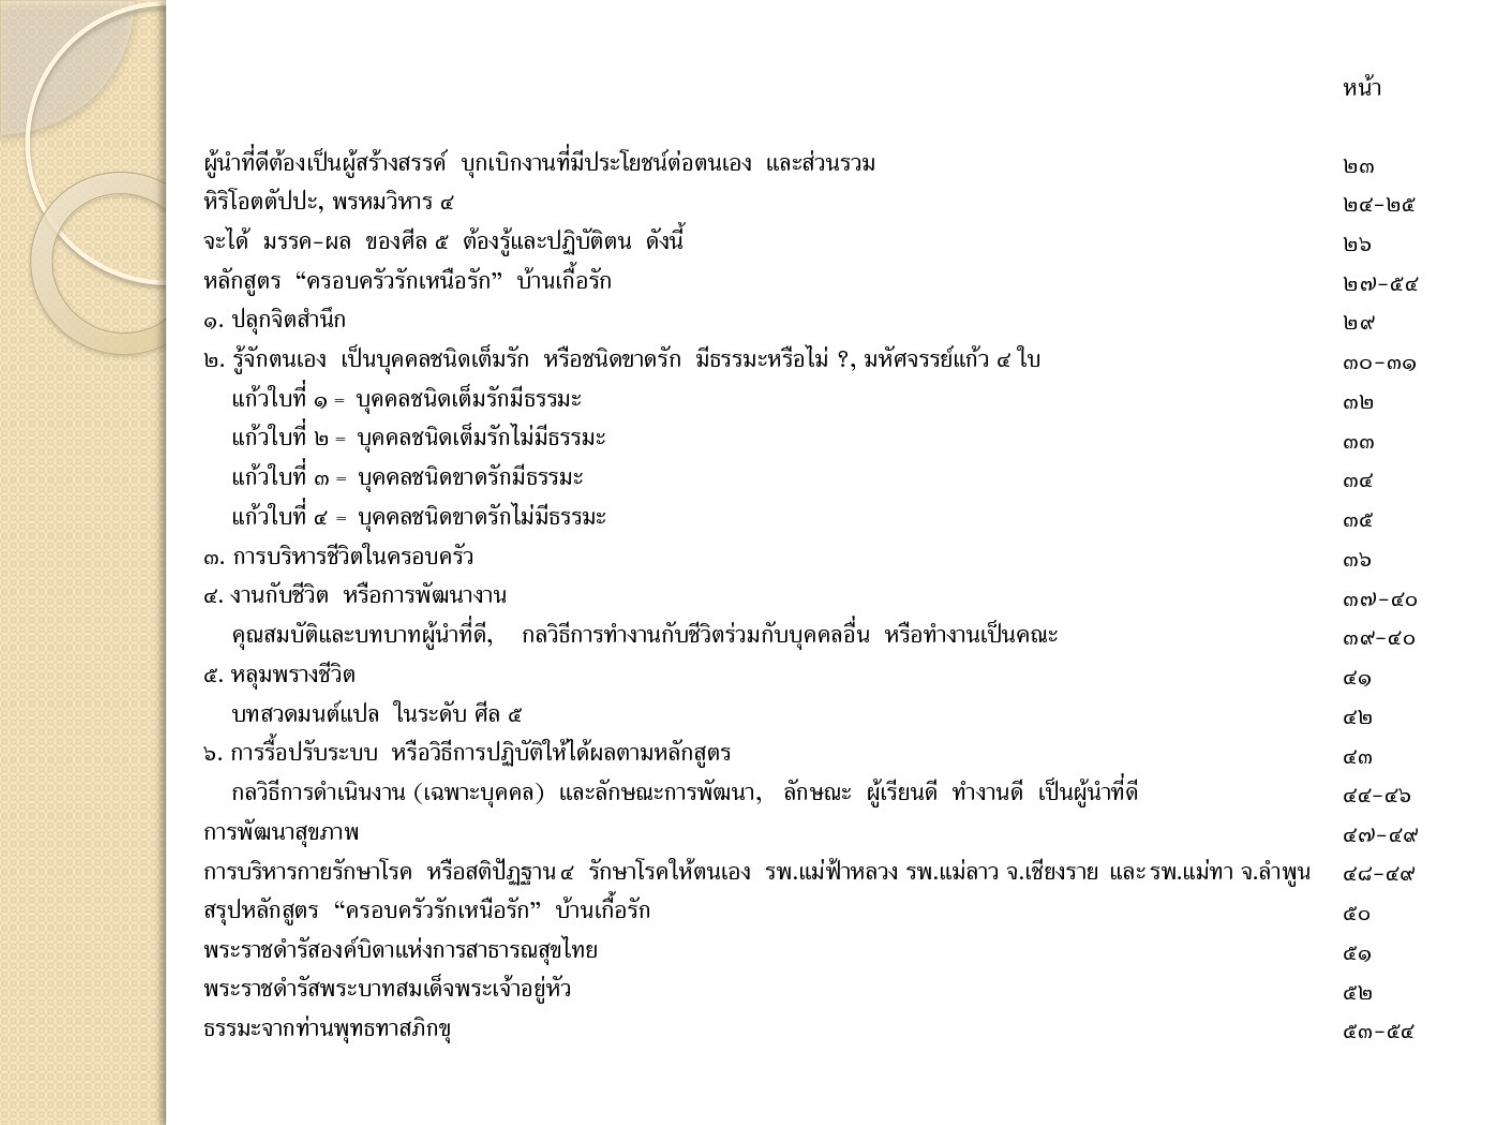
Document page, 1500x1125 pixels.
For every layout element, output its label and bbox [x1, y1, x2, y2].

picture [175, 46, 1442, 1084]
